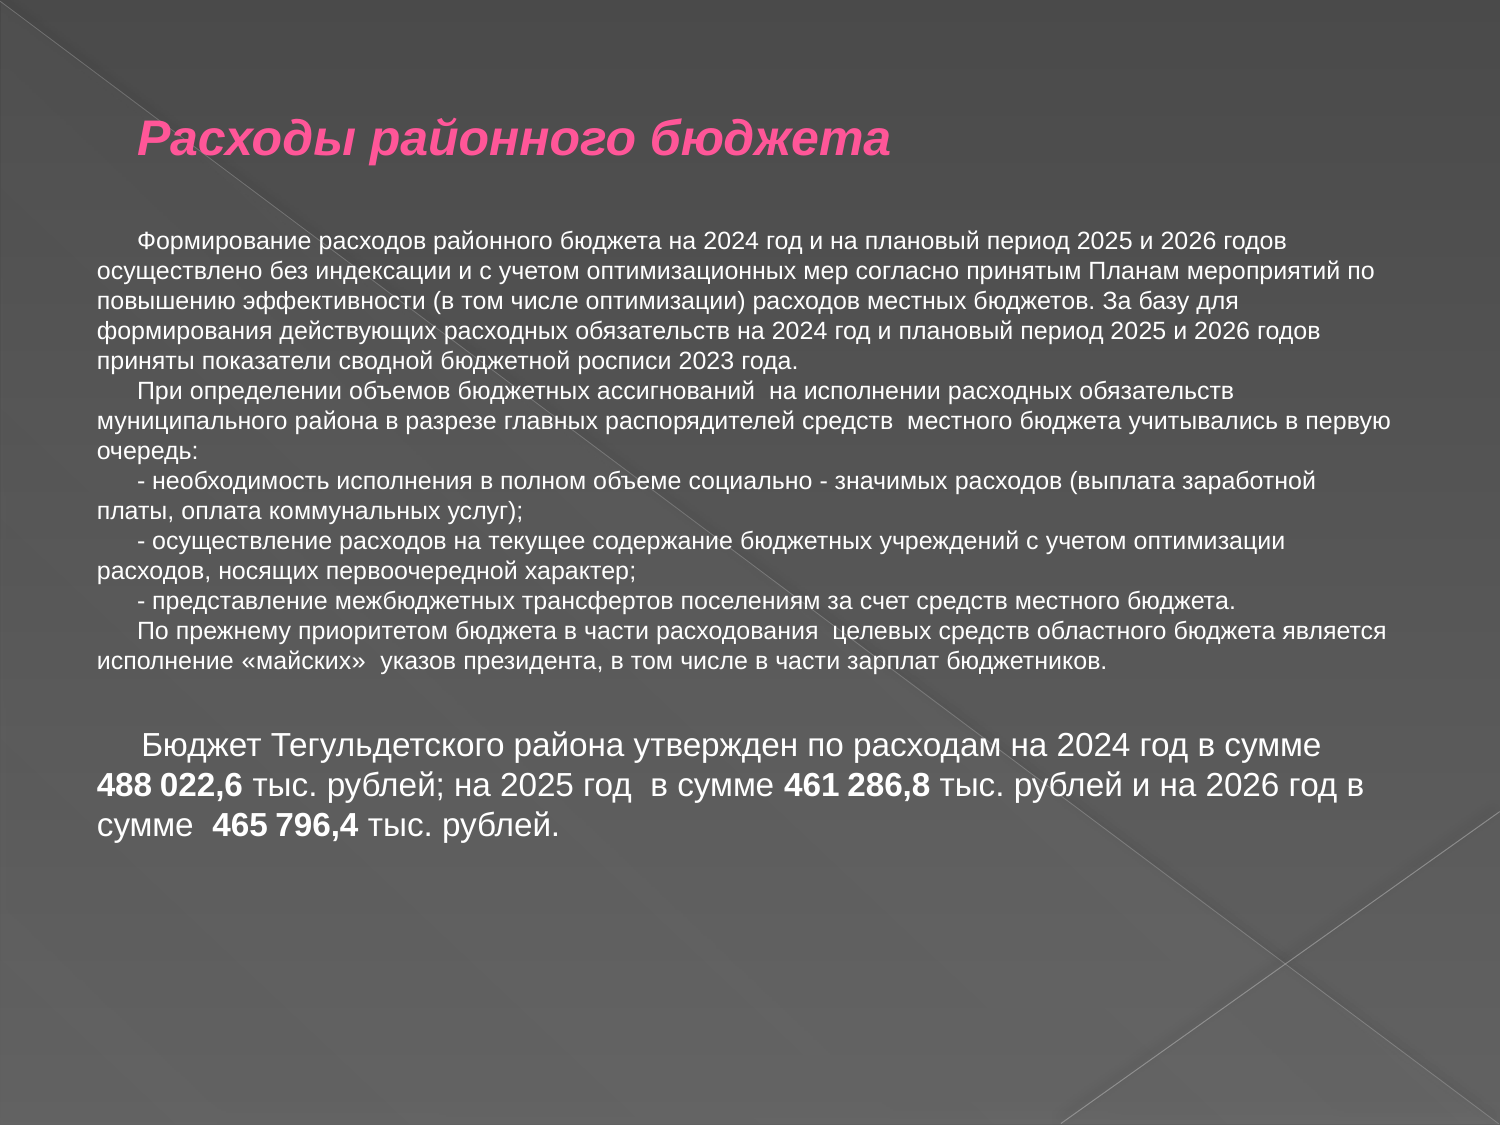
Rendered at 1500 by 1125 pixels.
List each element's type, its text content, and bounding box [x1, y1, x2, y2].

text_box Расходы районного бюджета Формирование расходов районного бюджета на 2024 год и на плановый период 2025 и 2026 годов осуществлено без индексации и с учетом оптимизационных мер согласно принятым Планам мероприятий по повышению эффективности (в том числе оптимизации) расходов местных бюджетов. За базу для формирования действующих расходных обязательств на 2024 год и плановый период 2025 и 2026 годов приняты показатели сводной бюджетной росписи 2023 года. При определении объемов бюджетных ассигнований на исполнении расходных обязательств муниципального района в разрезе главных распорядителей средств местного бюджета учитывались в первую очередь: - необходимость исполнения в полном объеме социально - значимых расходов (выплата заработной платы, оплата коммунальных услуг); - осуществление расходов на текущее содержание бюджетных учреждений с учетом оптимизации расходов, носящих первоочередной характер; - представление межбюджетных трансфертов поселениям за счет средств местного бюджета. По прежнему приоритетом бюджета в части расходования целевых средств областного бюджета является исполнение «майских» указов президента, в том числе в части зарплат бюджетников. [81, 97, 1418, 715]
text_box Бюджет Тегульдетского района утвержден по расходам на 2024 год в сумме 488 022,6 тыс. рублей; на 2025 год в сумме 461 286,8 тыс. рублей и на 2026 год в сумме 465 796,4 тыс. рублей. [81, 715, 1465, 851]
